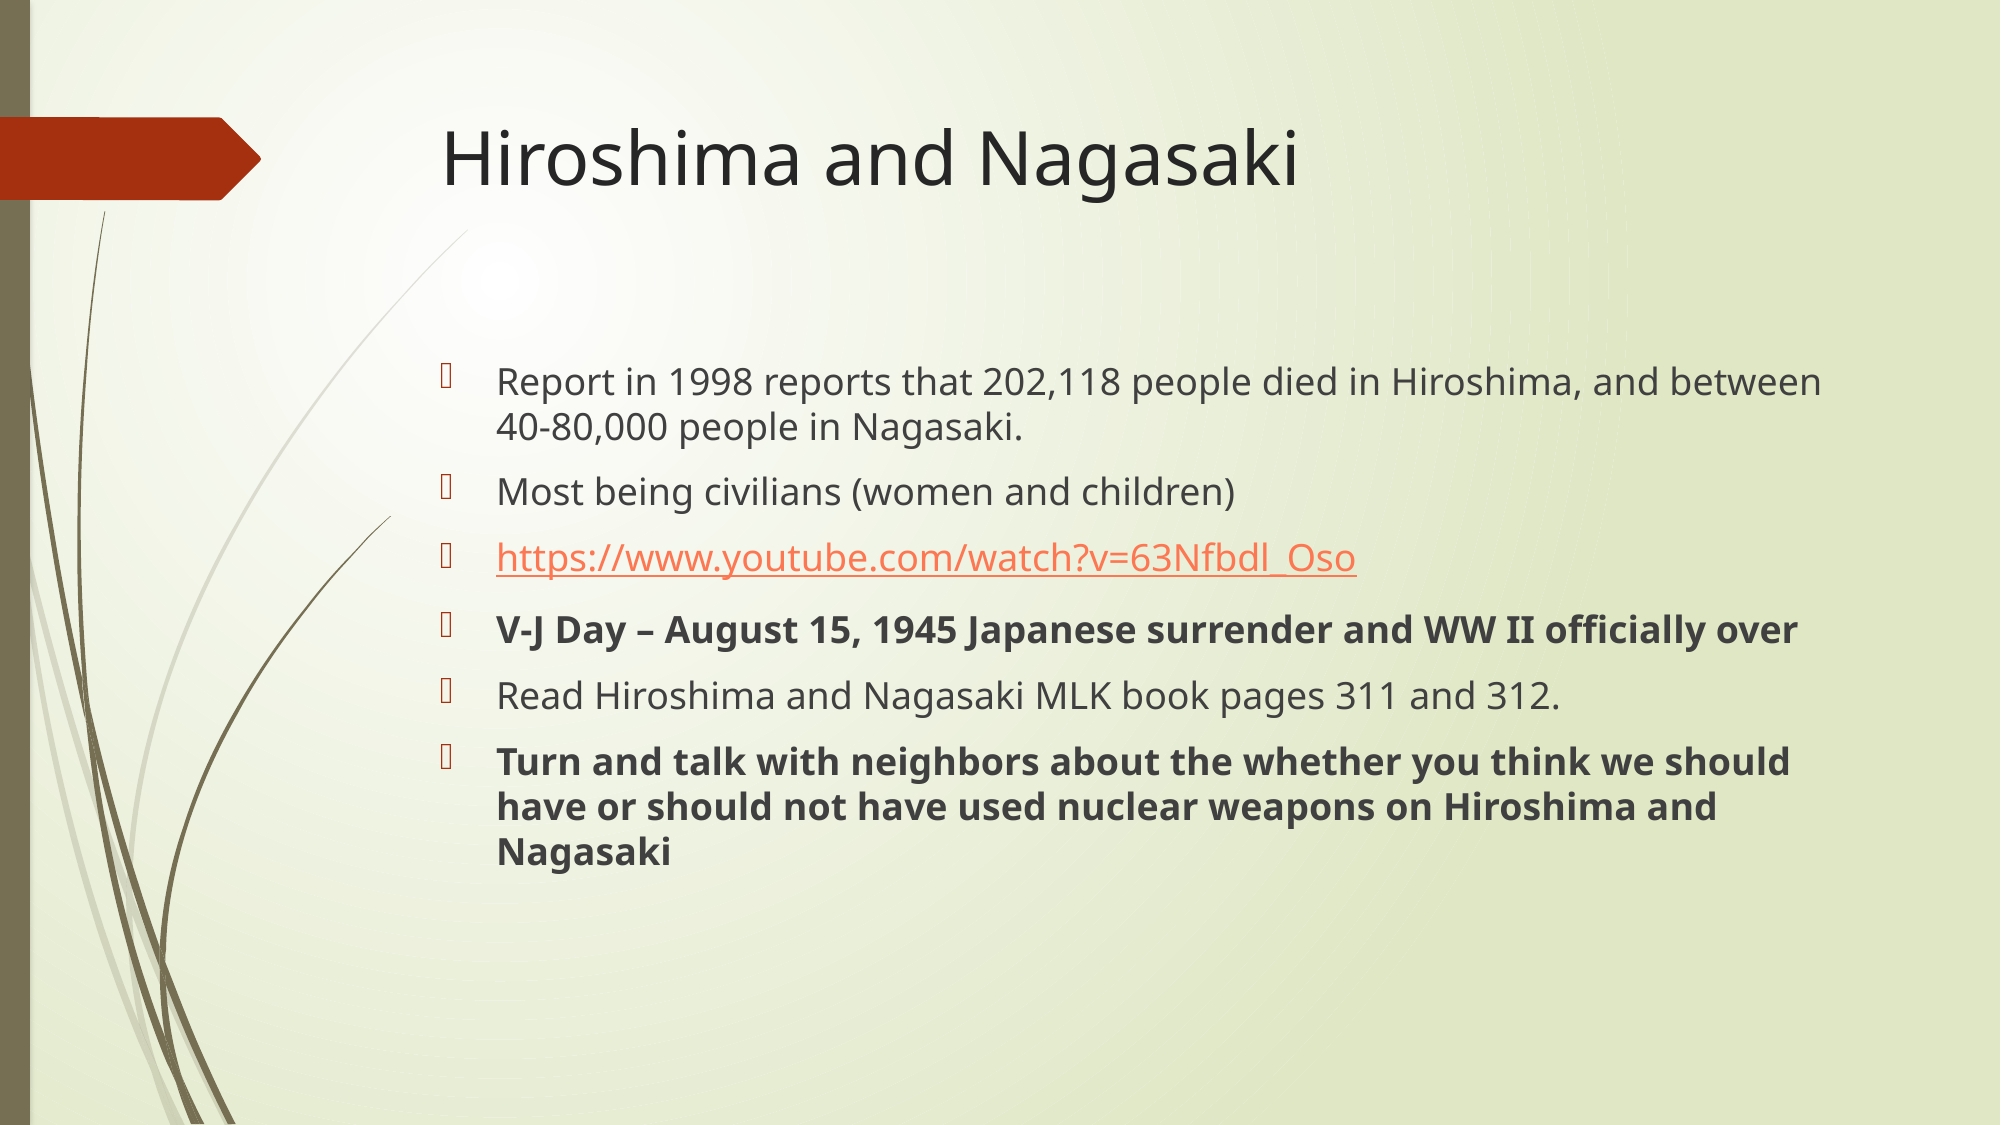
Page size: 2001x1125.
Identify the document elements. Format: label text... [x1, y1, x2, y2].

list Report in 1998 reports that 202,118 people died in Hiroshima, and between 40-80,000 people in Nagasaki. Most being civilians (women and children) https://www.youtube.com/watch?v=63Nfbdl_Oso V-J Day – August 15, 1945 Japanese surrender and WW II officially over Read Hiroshima and Nagasaki MLK book pages 311 and 312. Turn and talk with neighbors about the whether you think we should have or should not have used nuclear weapons on Hiroshima and Nagasaki [424, 350, 1888, 970]
title Hiroshima and Nagasaki [425, 102, 1888, 313]
